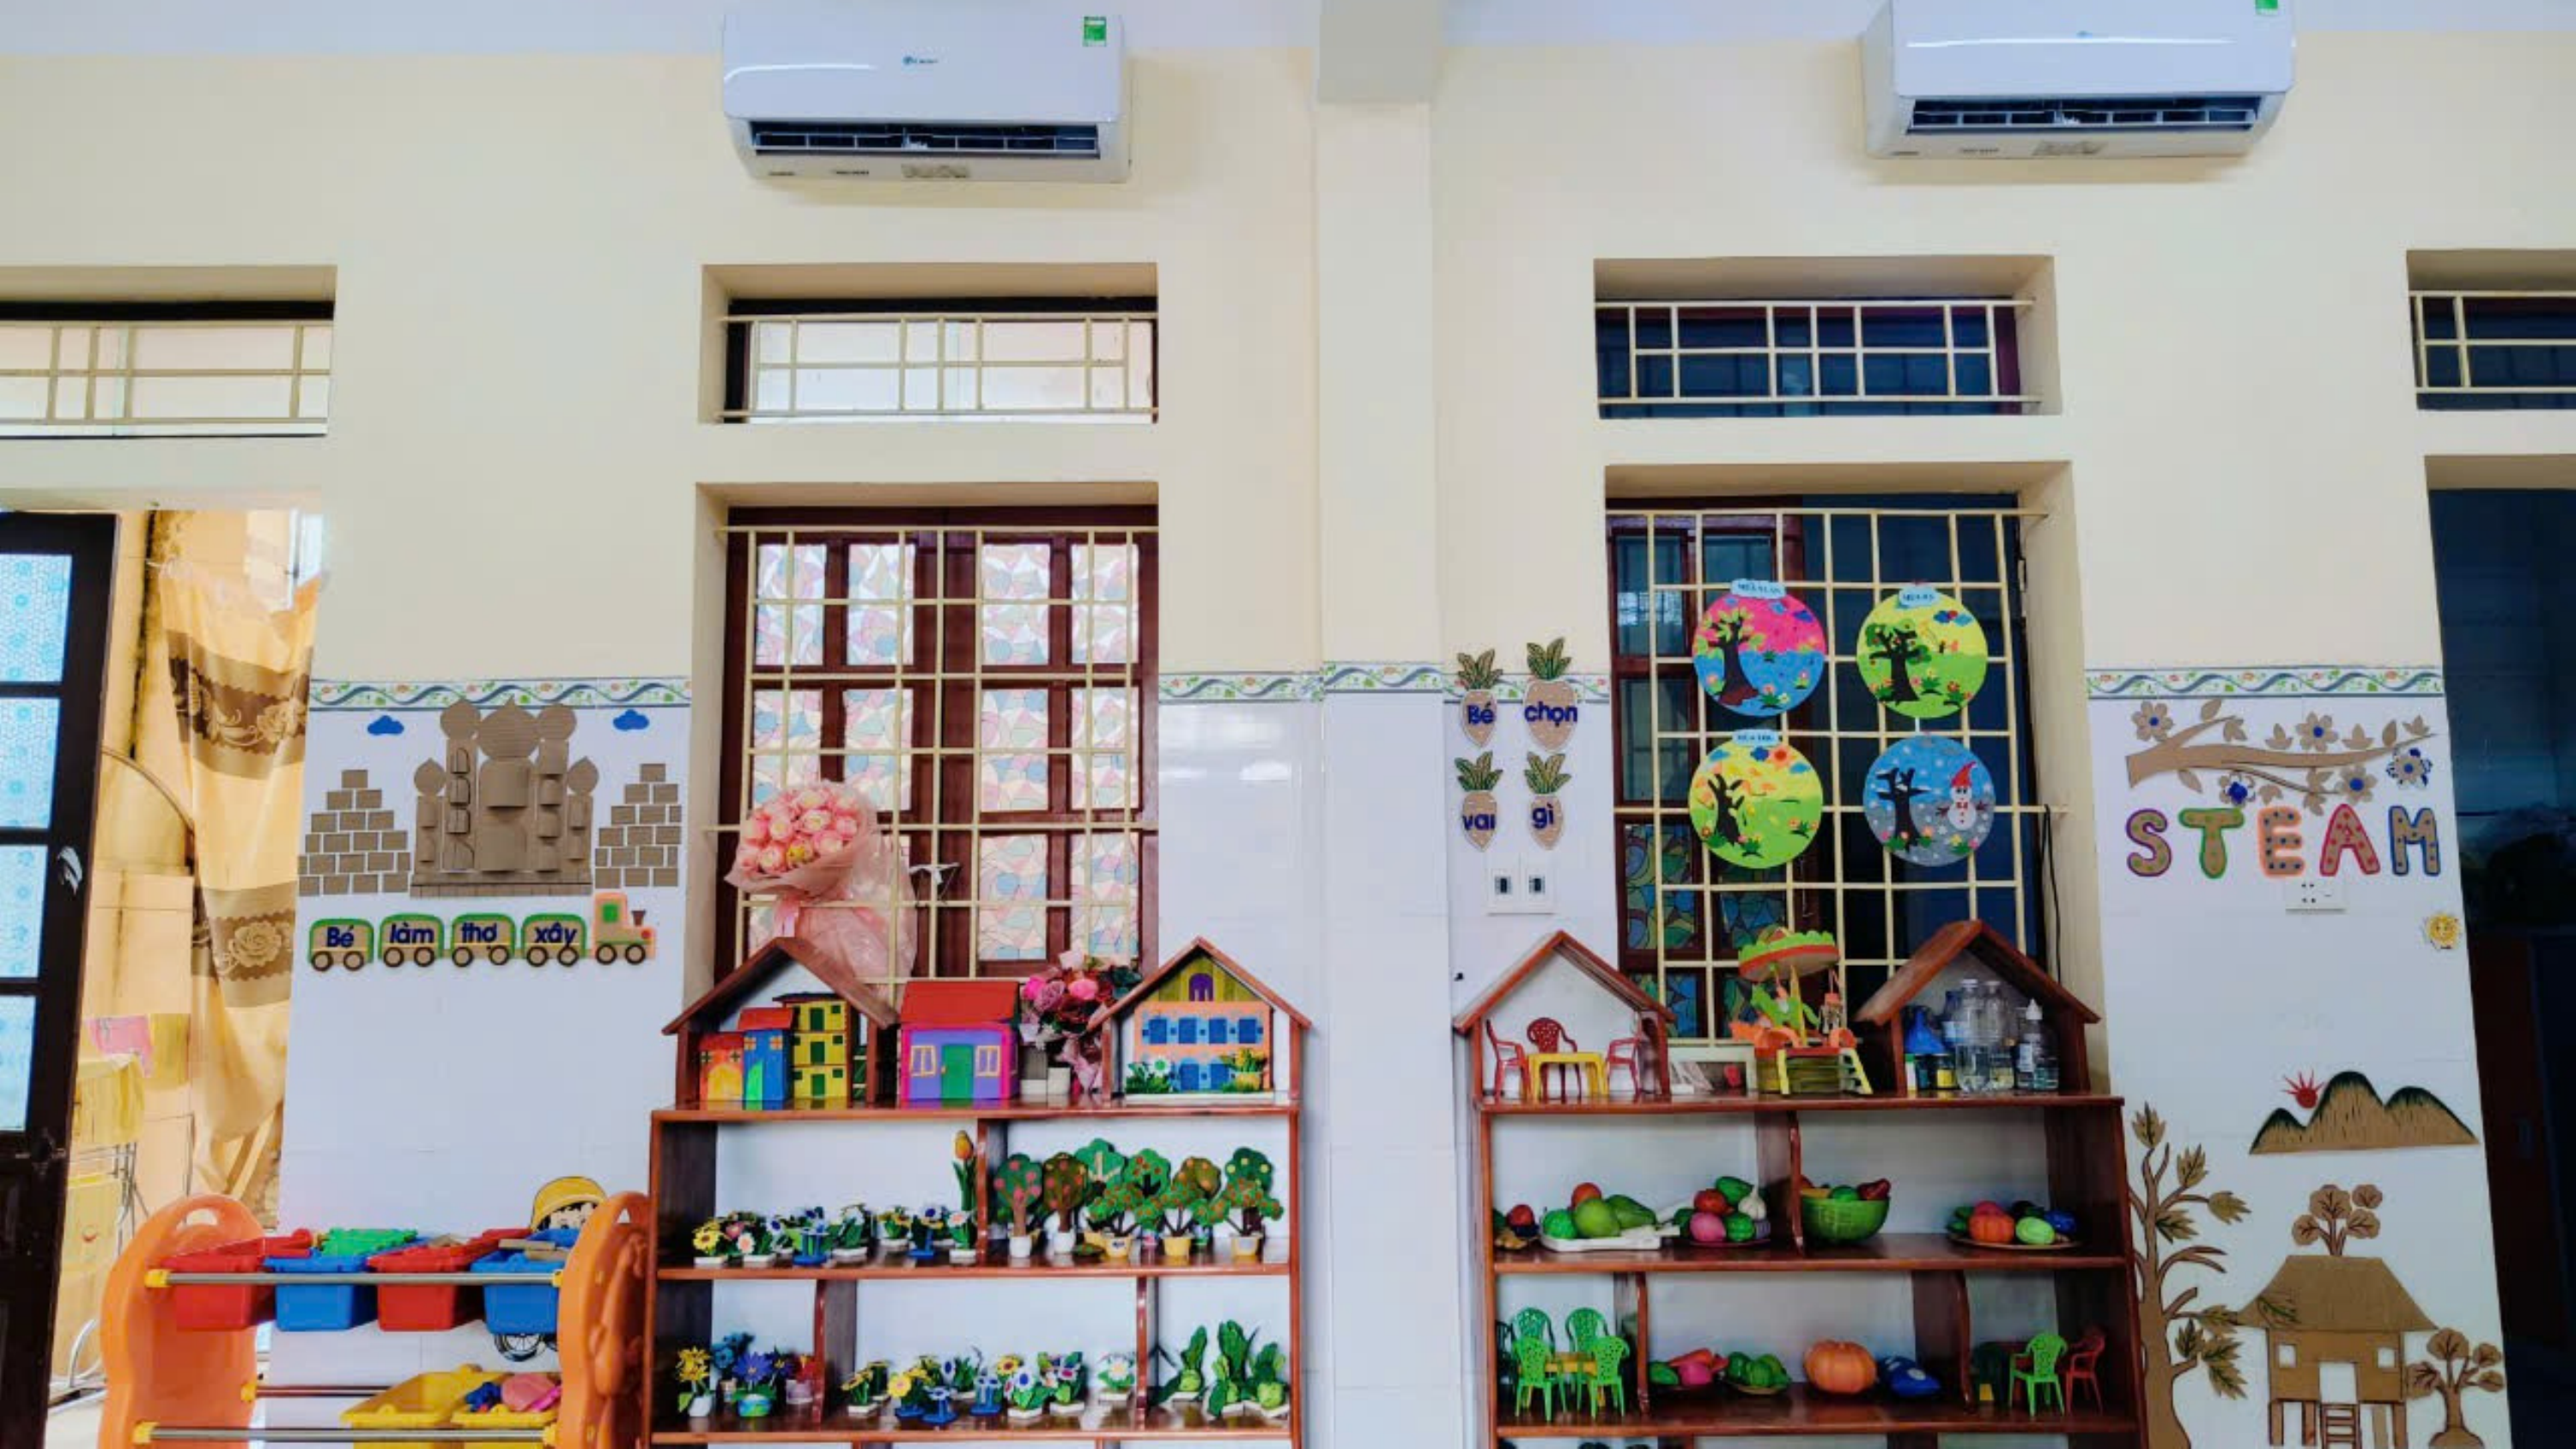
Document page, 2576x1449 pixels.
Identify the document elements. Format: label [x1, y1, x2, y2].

text_box [0, 0, 2576, 1449]
